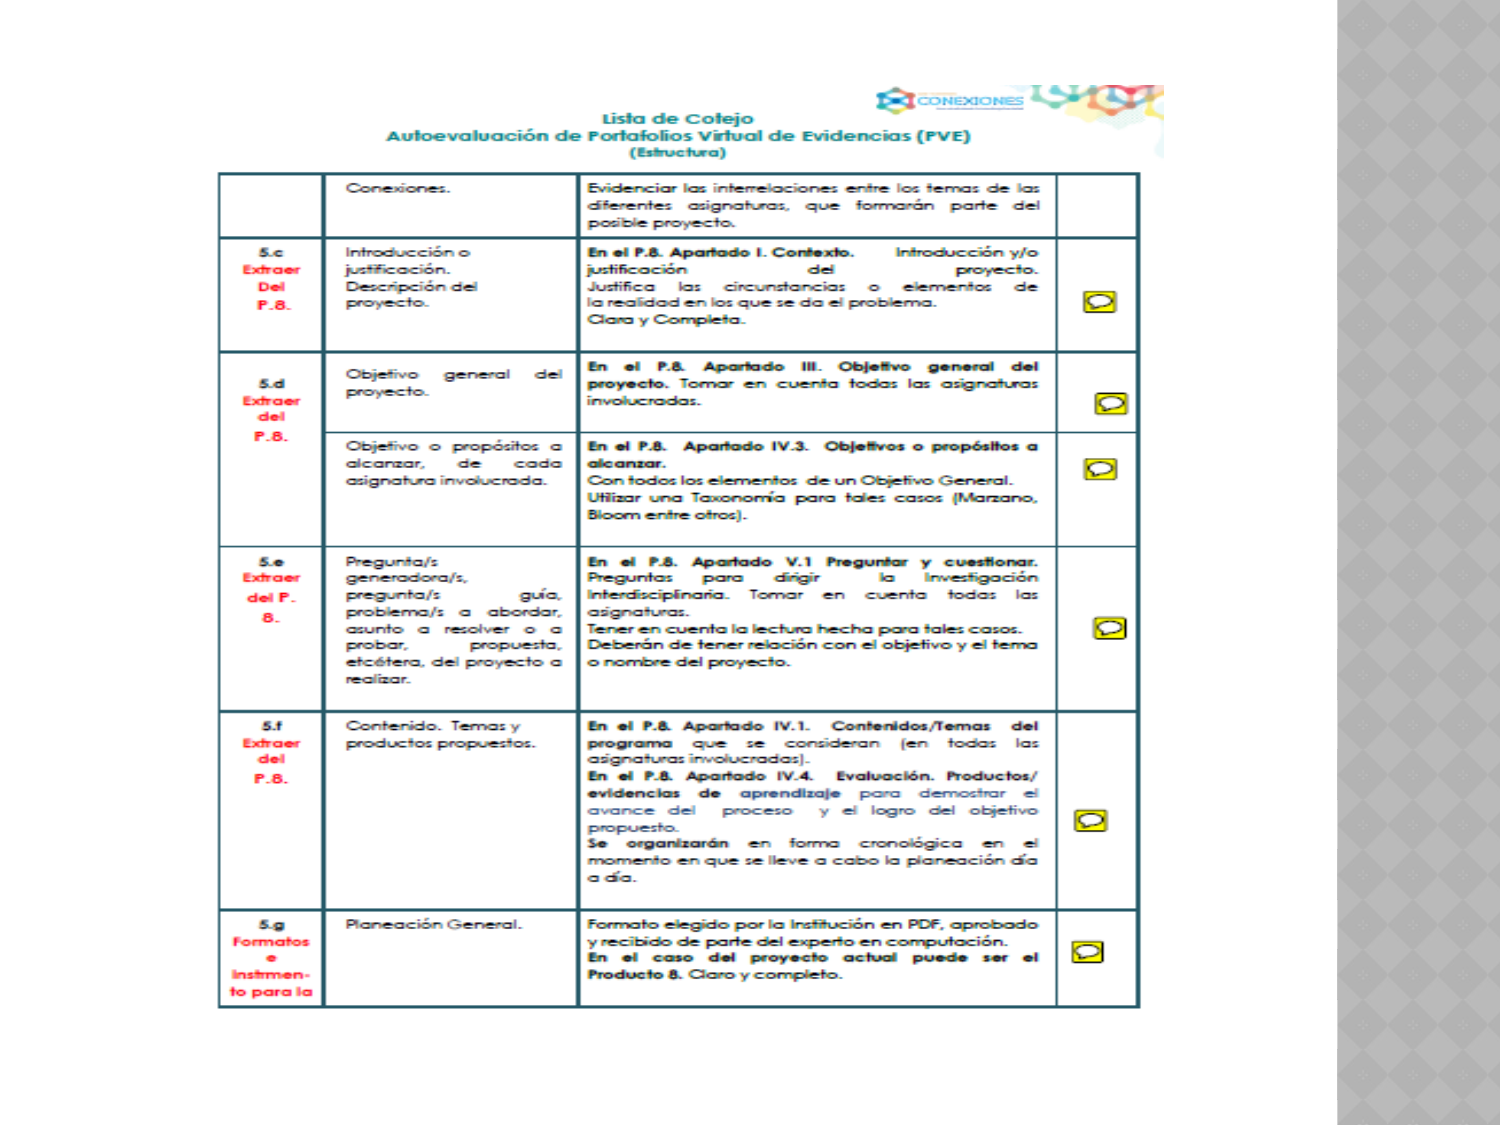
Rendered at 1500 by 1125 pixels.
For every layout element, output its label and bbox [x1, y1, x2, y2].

picture [158, 84, 1164, 1041]
